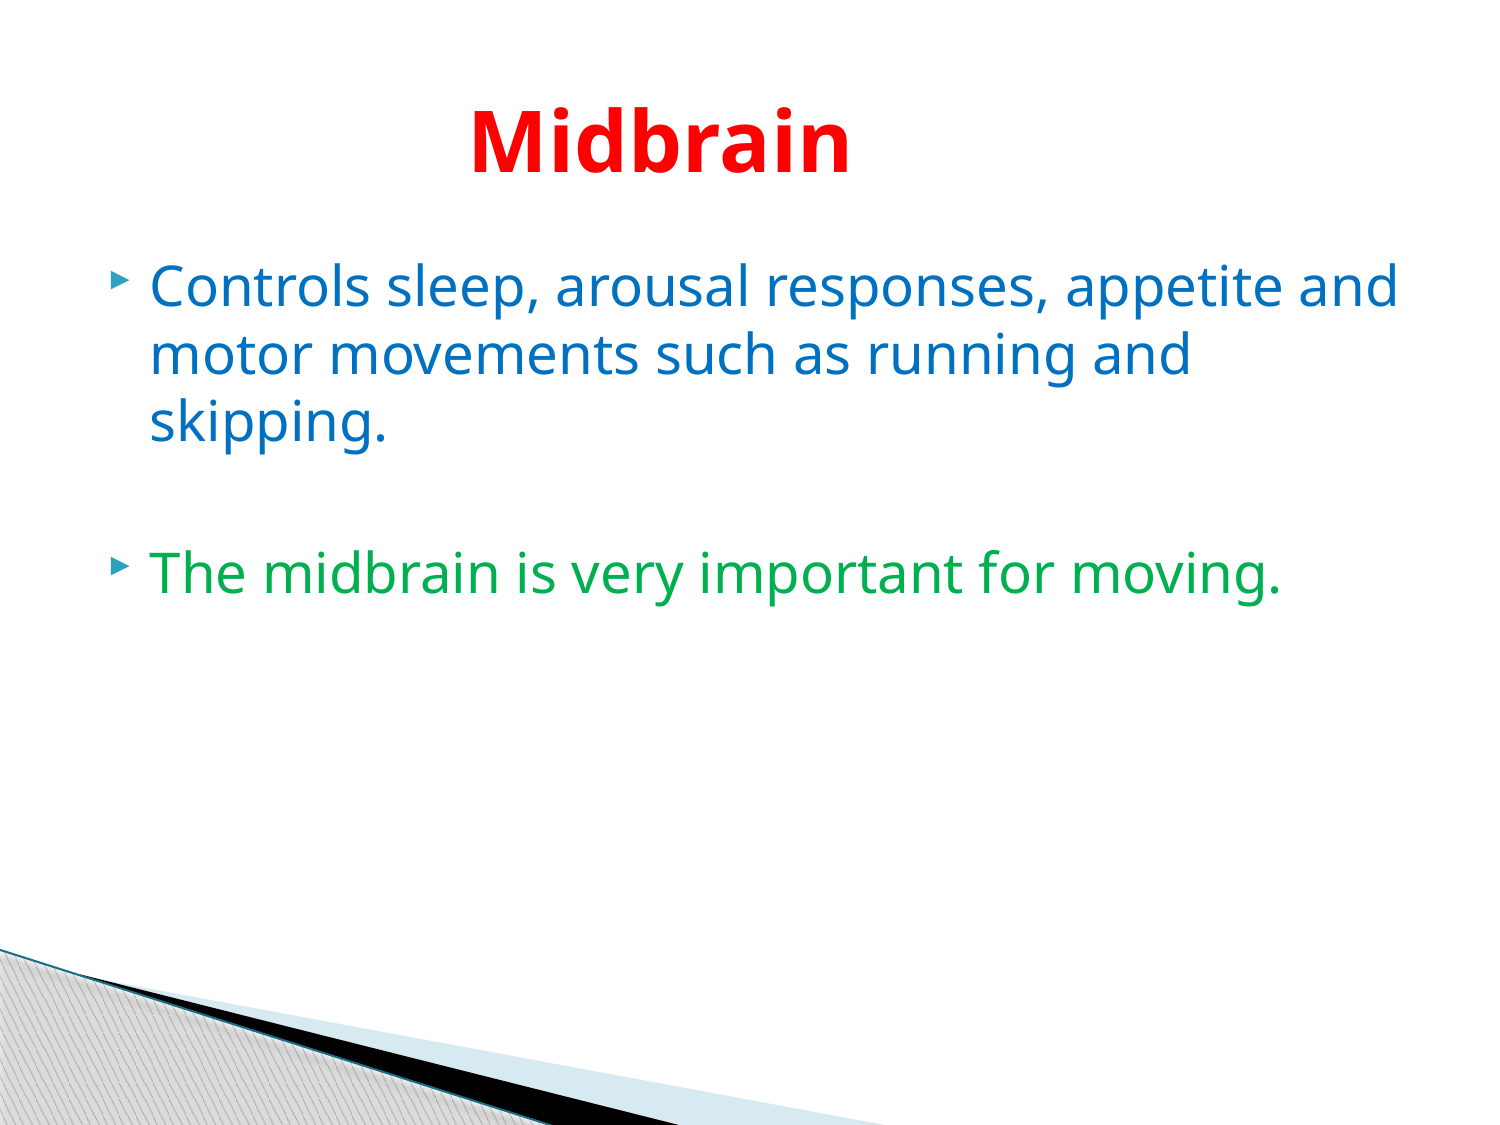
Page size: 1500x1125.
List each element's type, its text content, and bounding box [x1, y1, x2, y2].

list Controls sleep, arousal responses, appetite and motor movements such as running and skipping. The midbrain is very important for moving. [75, 243, 1425, 986]
title Midbrain [75, 45, 1425, 233]
